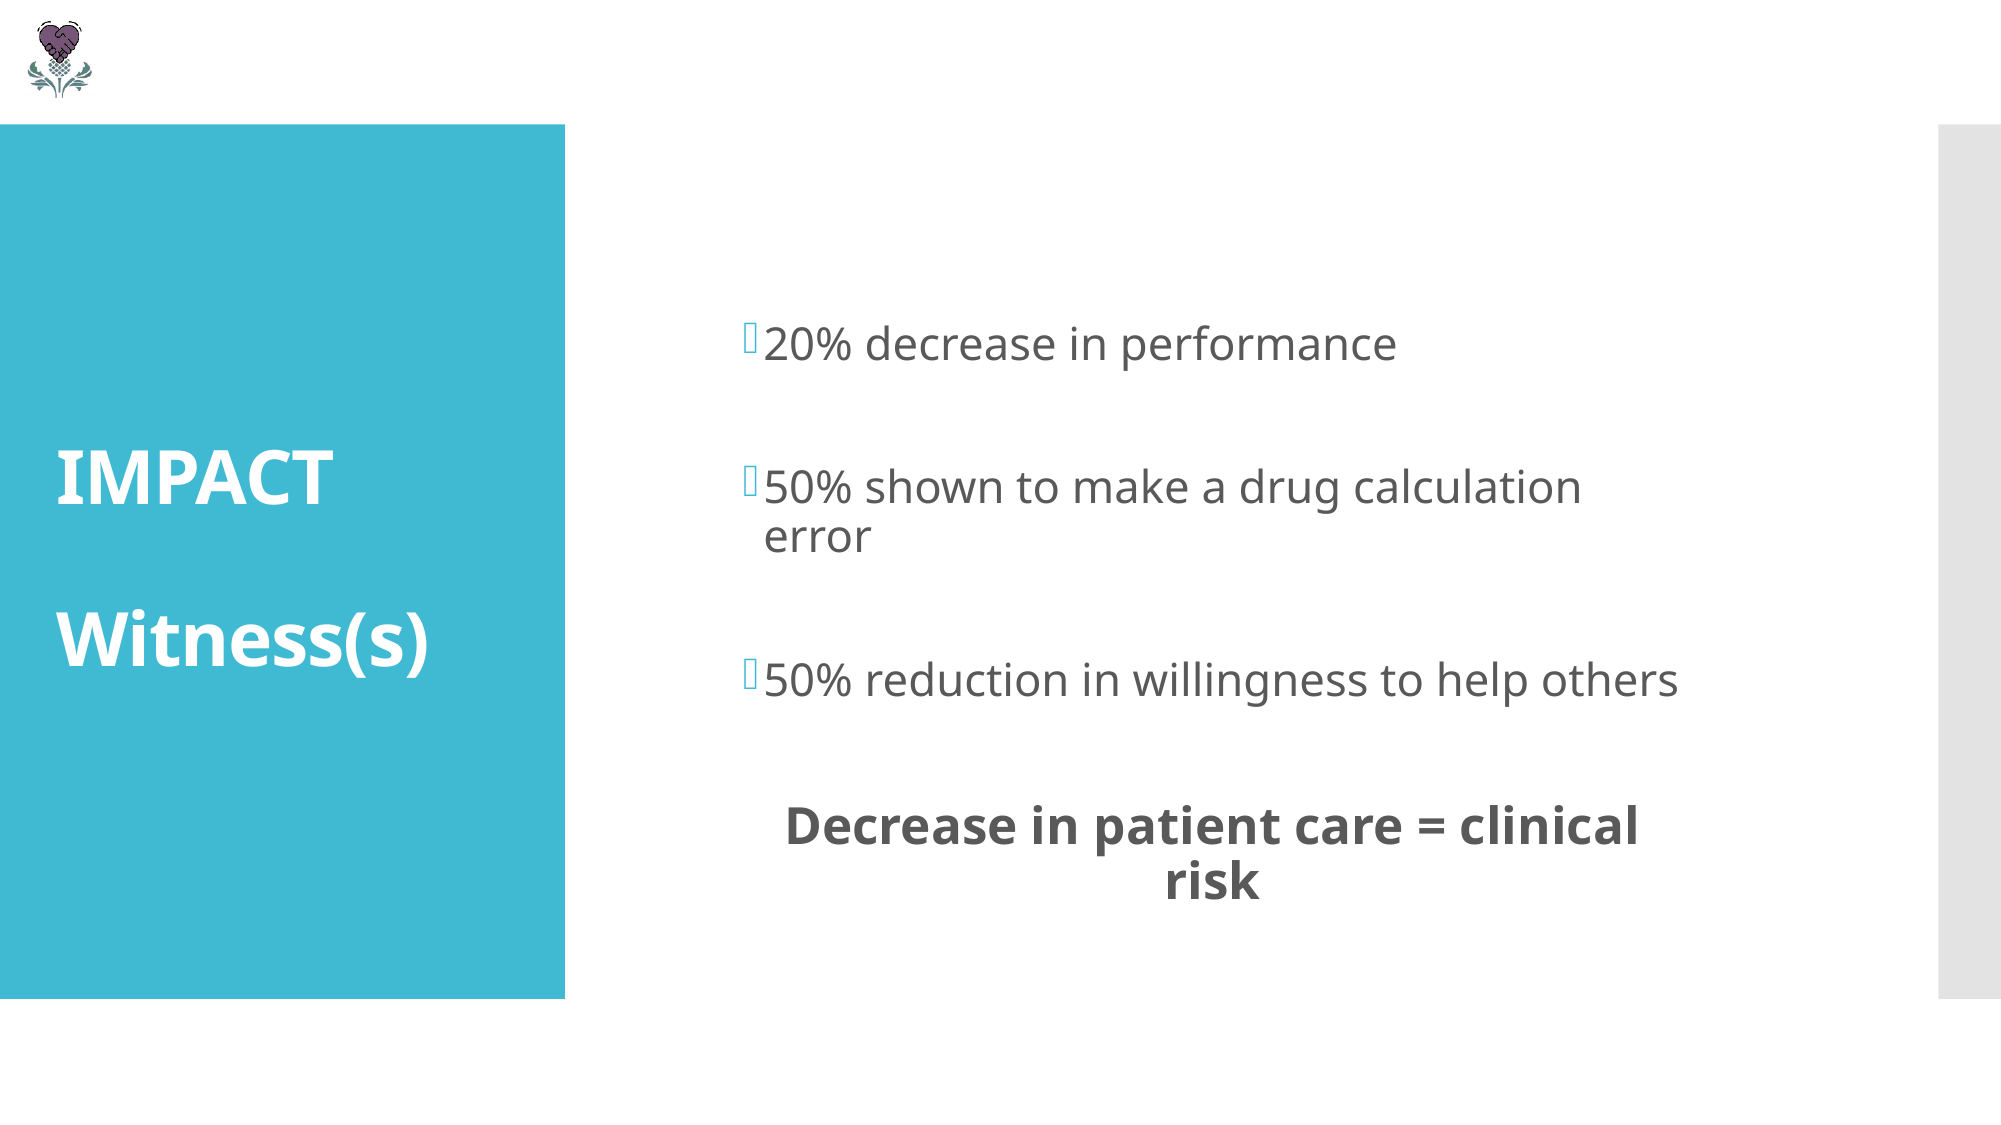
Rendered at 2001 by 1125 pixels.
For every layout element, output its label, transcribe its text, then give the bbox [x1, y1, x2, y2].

picture [17, 14, 97, 105]
list 20% decrease in performance 50% shown to make a drug calculation error 50% reduction in willingness to help others Decrease in patient care = clinical risk [727, 313, 1698, 940]
title IMPACT Witness(s) [41, 184, 525, 940]
